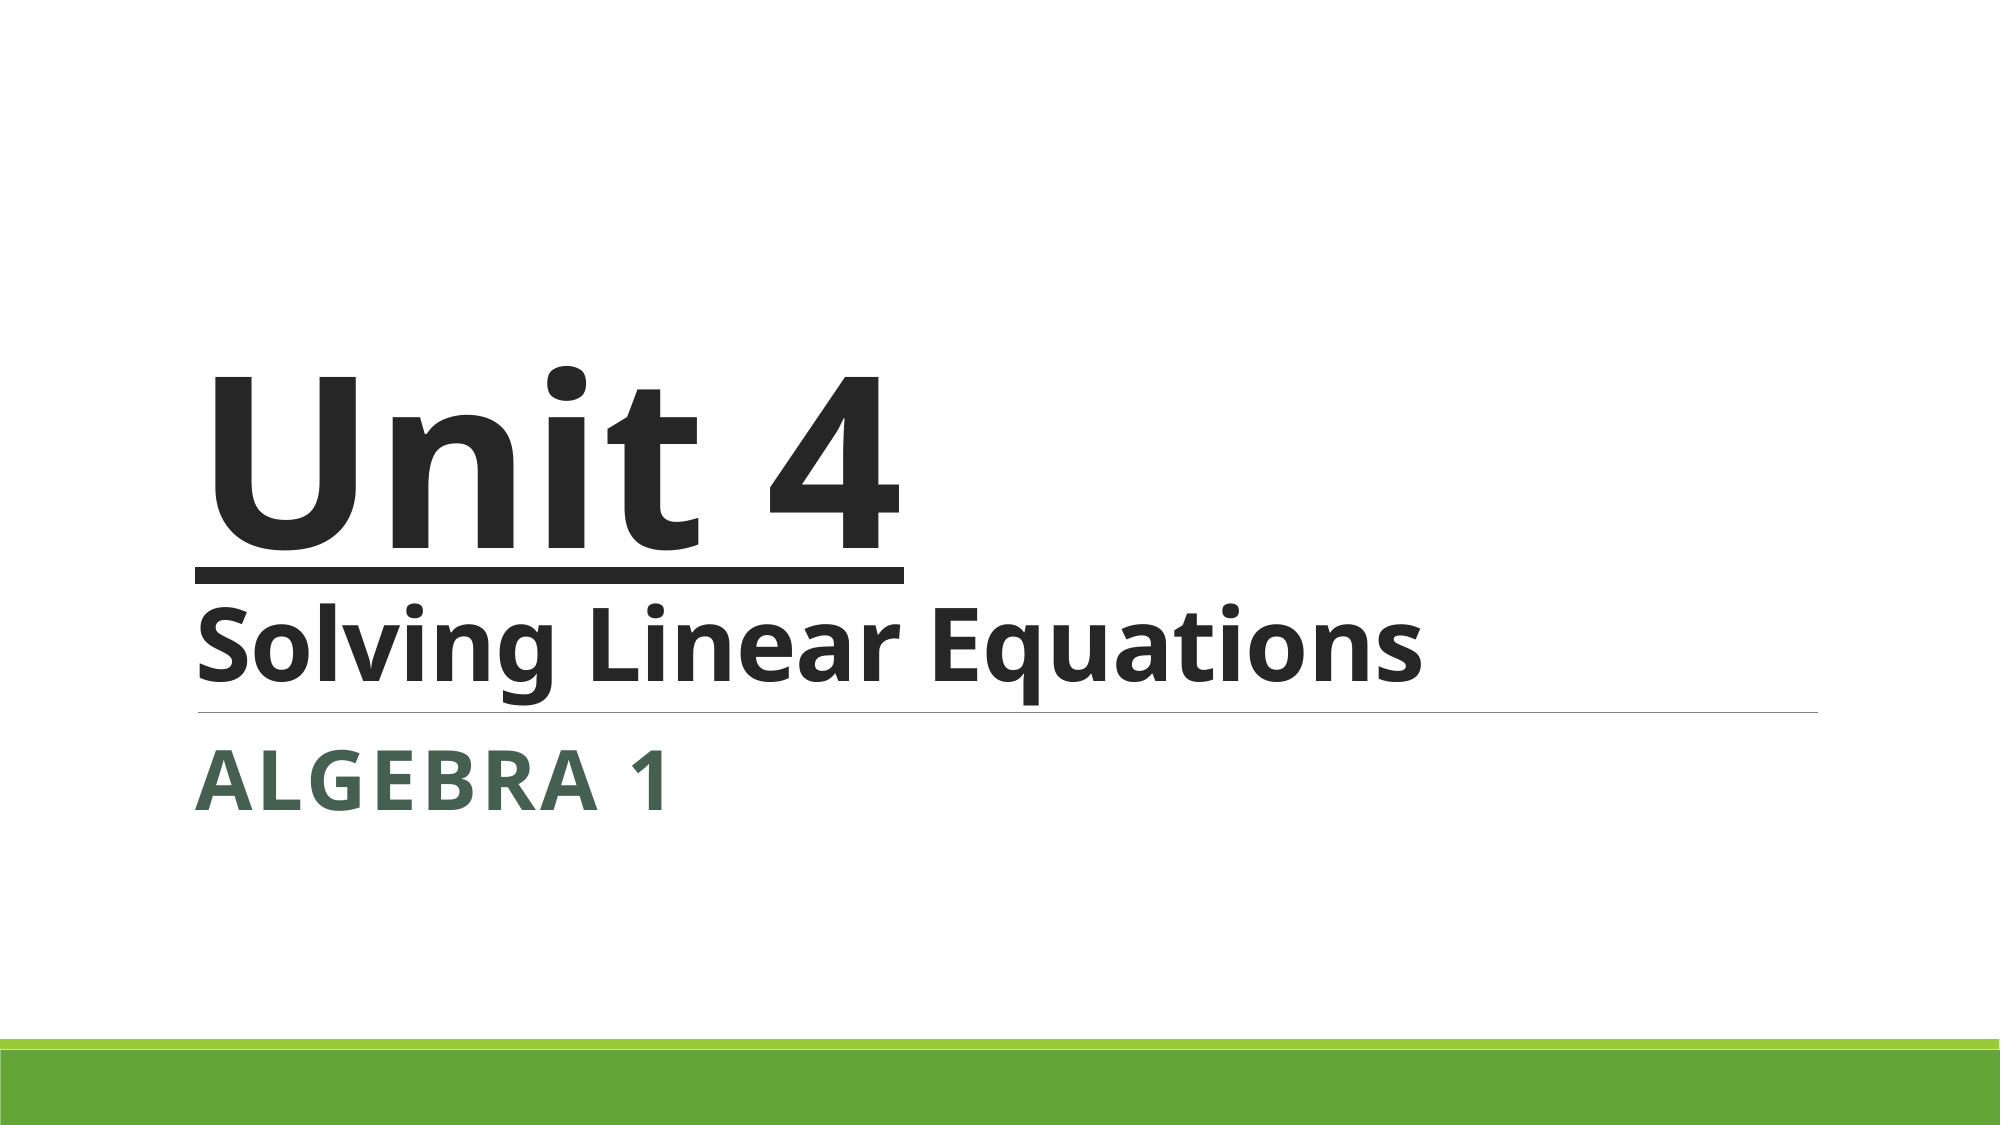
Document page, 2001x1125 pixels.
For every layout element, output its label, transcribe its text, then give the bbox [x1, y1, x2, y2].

title Unit 4 Solving Linear Equations [180, 124, 1865, 710]
subtitle Algebra 1 [180, 730, 1831, 919]
